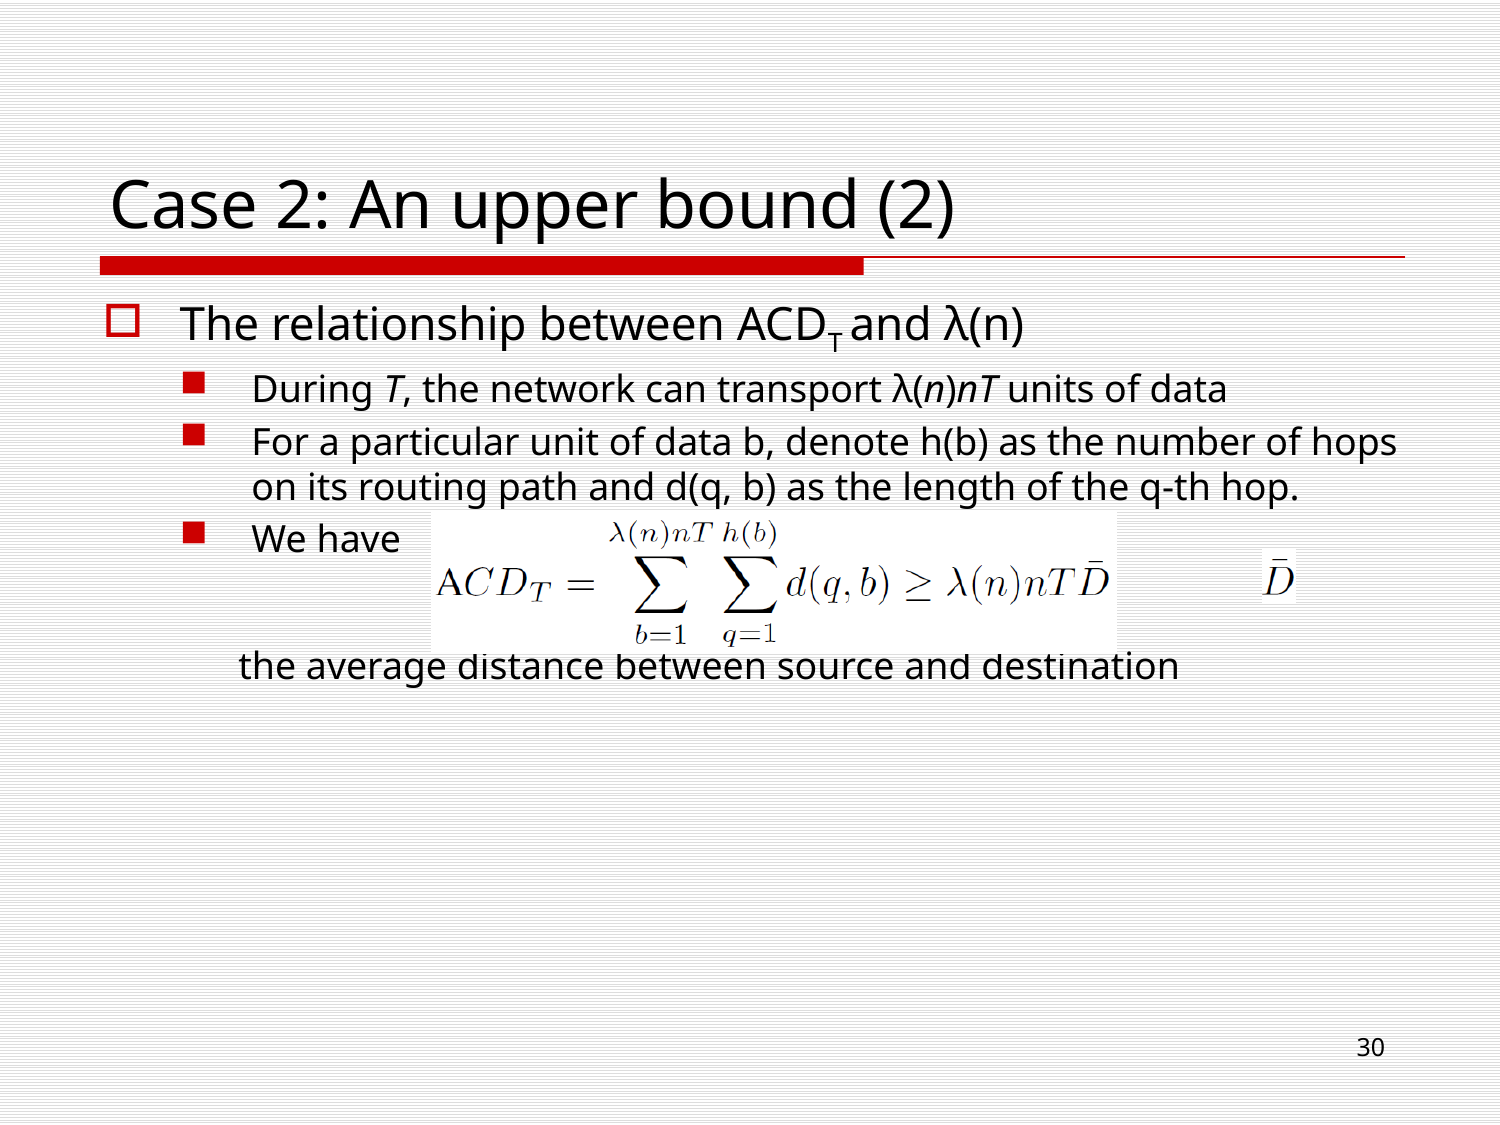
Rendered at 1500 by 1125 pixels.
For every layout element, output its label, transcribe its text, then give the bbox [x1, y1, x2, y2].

list The relationship between ACDT and λ(n) During T, the network can transport λ(n)nT units of data For a particular unit of data b, denote h(b) as the number of hops on its routing path and d(q, b) as the length of the q-th hop. We have , where is the average distance between source and destination [87, 287, 1433, 1101]
picture [431, 512, 1118, 654]
title Case 2: An upper bound (2) [93, 49, 1407, 250]
picture [1262, 549, 1296, 604]
